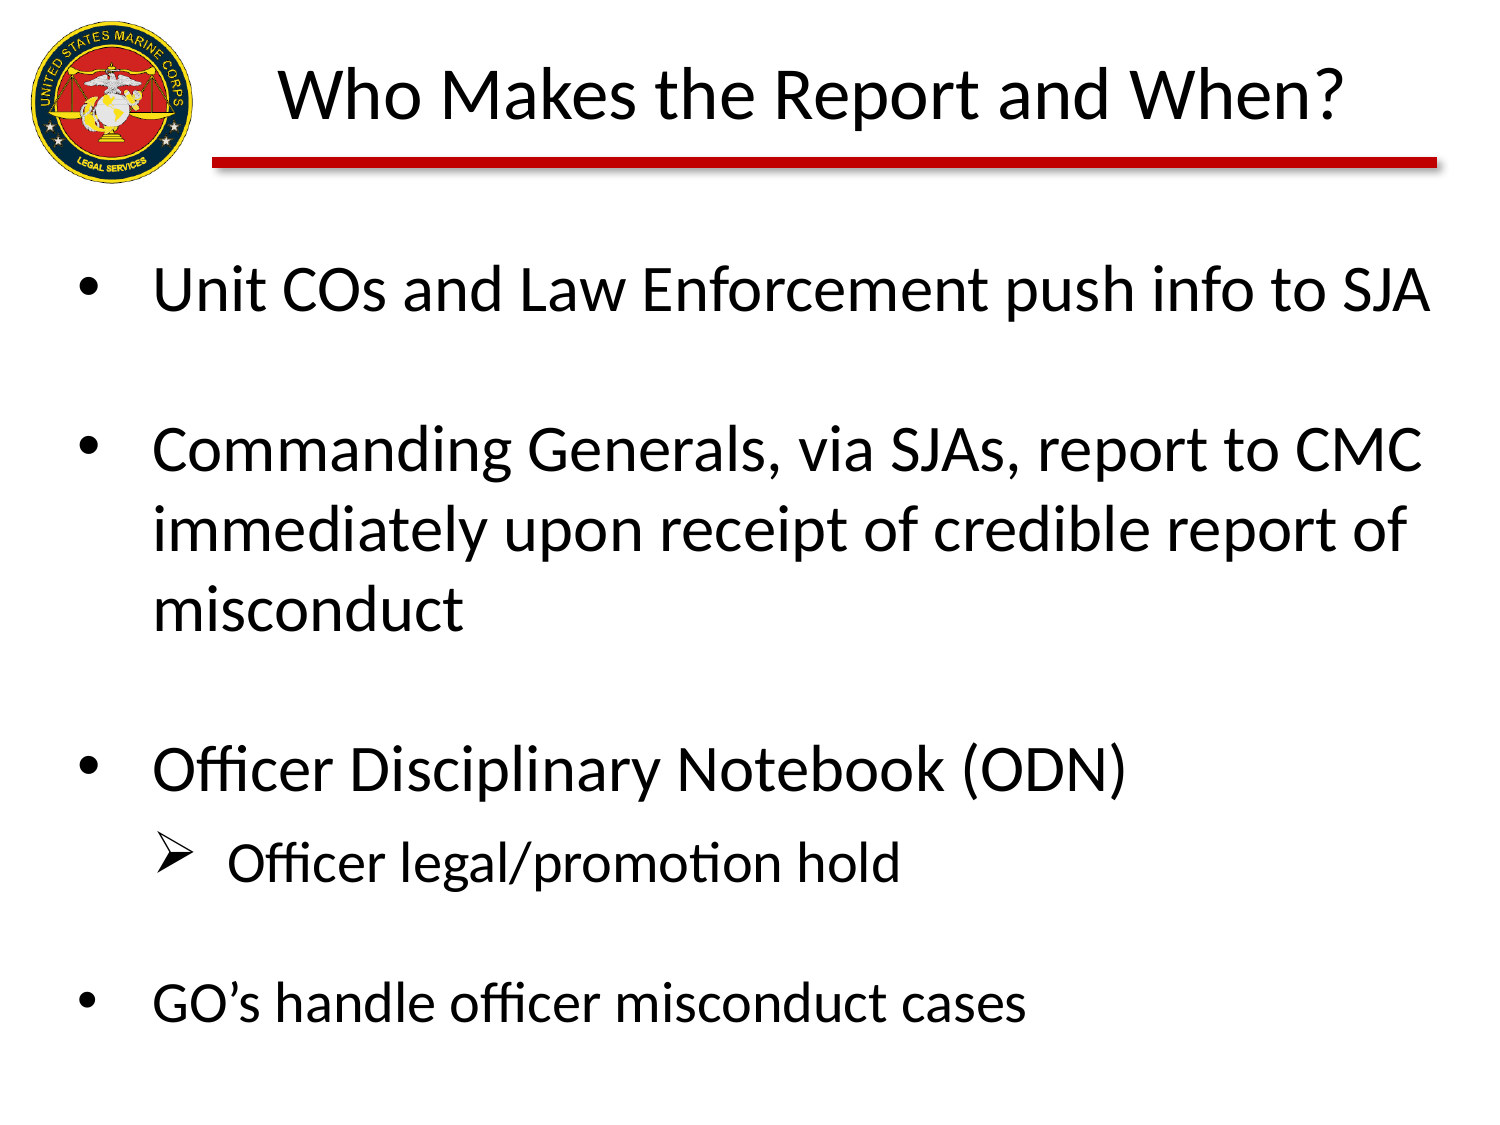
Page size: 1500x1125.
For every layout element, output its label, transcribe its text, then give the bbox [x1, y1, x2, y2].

text_box Who Makes the Report and When? [262, 37, 1375, 143]
text_box Unit COs and Law Enforcement push info to SJA Commanding Generals, via SJAs, report to CMC immediately upon receipt of credible report of misconduct Officer Disciplinary Notebook (ODN) Officer legal/promotion hold GO’s handle officer misconduct cases [62, 237, 1463, 1125]
picture [18, 12, 206, 192]
